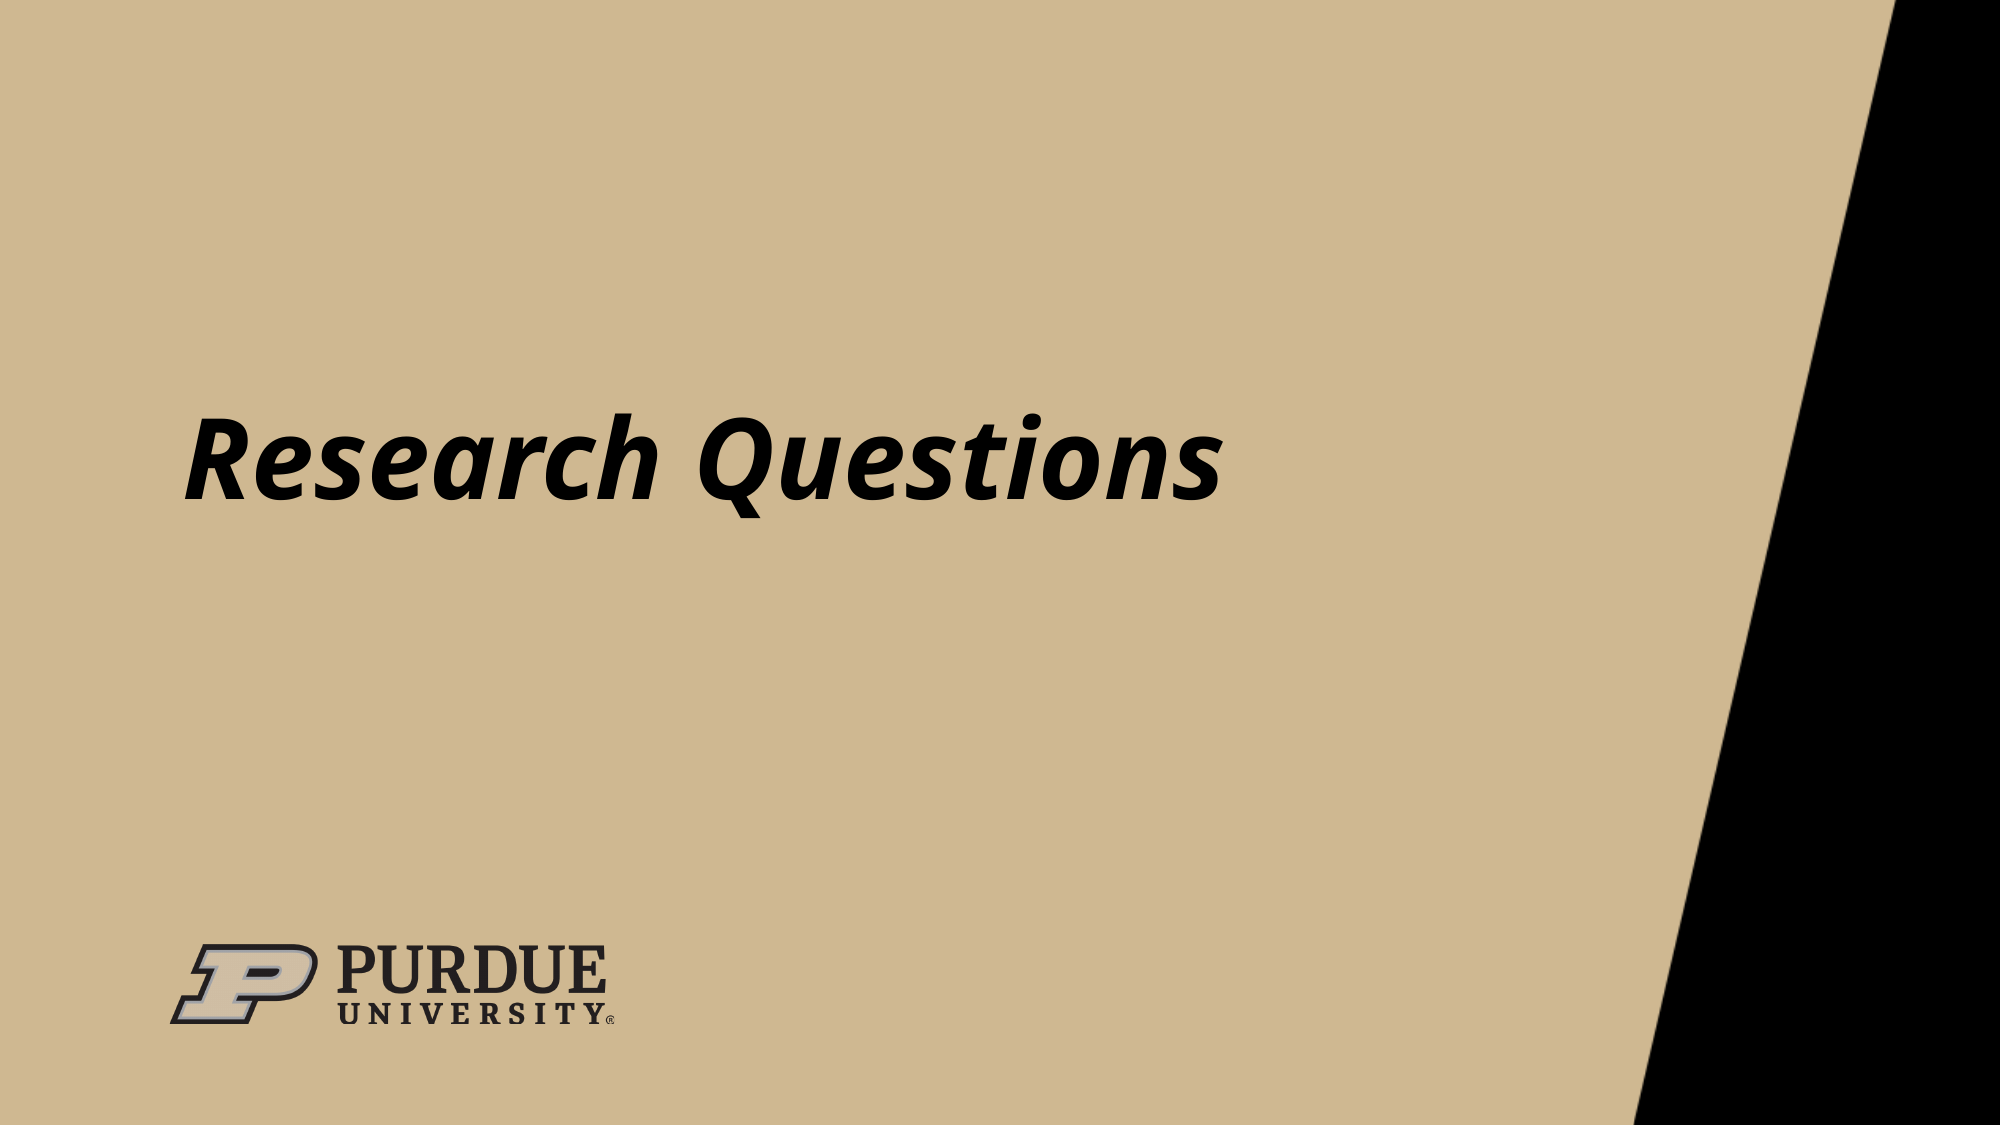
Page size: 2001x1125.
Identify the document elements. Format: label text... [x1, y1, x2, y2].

title Research Questions [167, 404, 1442, 523]
